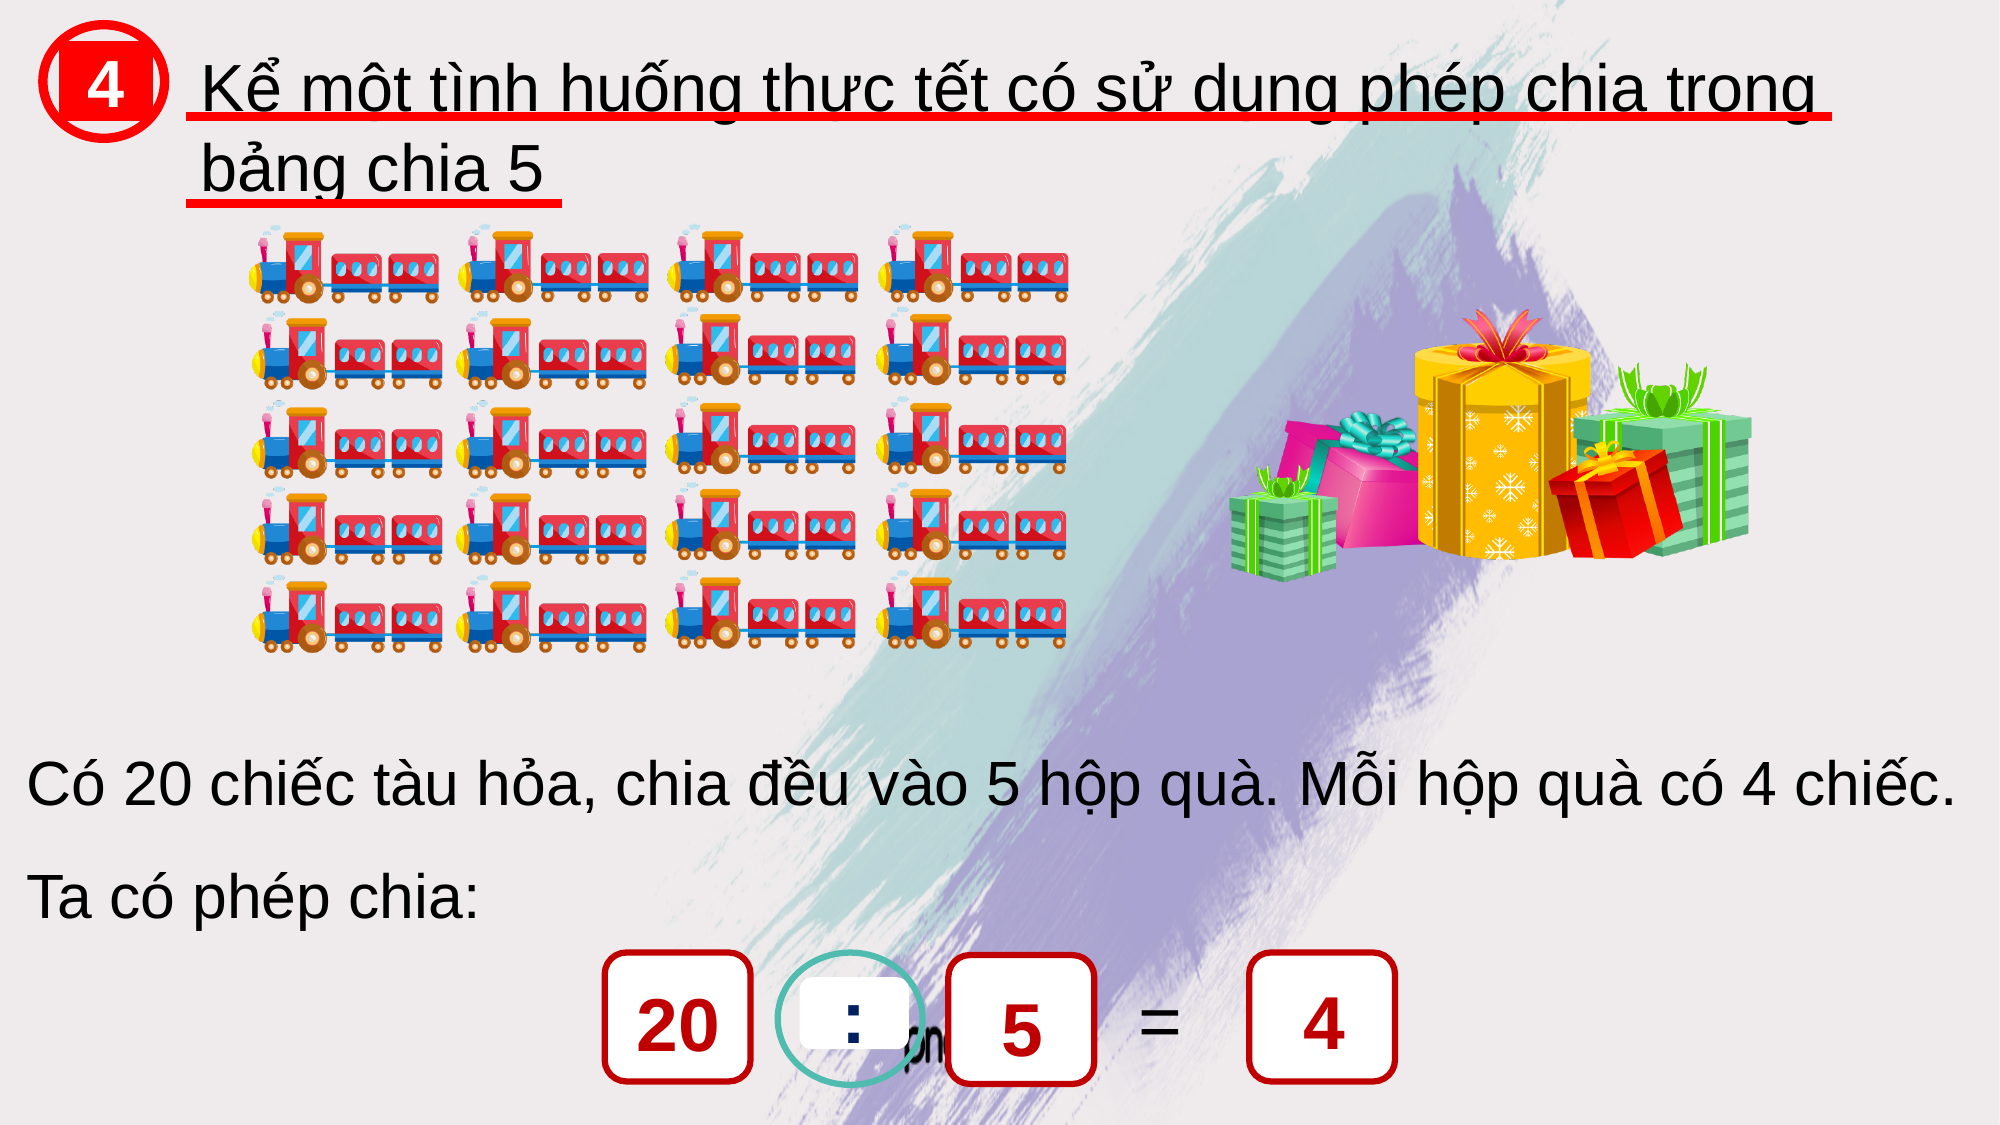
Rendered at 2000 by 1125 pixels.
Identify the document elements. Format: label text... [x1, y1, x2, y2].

picture [0, 0, 2000, 1125]
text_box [42, 24, 1958, 215]
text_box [604, 948, 1396, 1086]
text_box Có 20 chiếc tàu hỏa, chia đều vào 5 hộp quà. Mỗi hộp quà có 4 chiếc. Ta có phép chia: [11, 698, 2000, 938]
